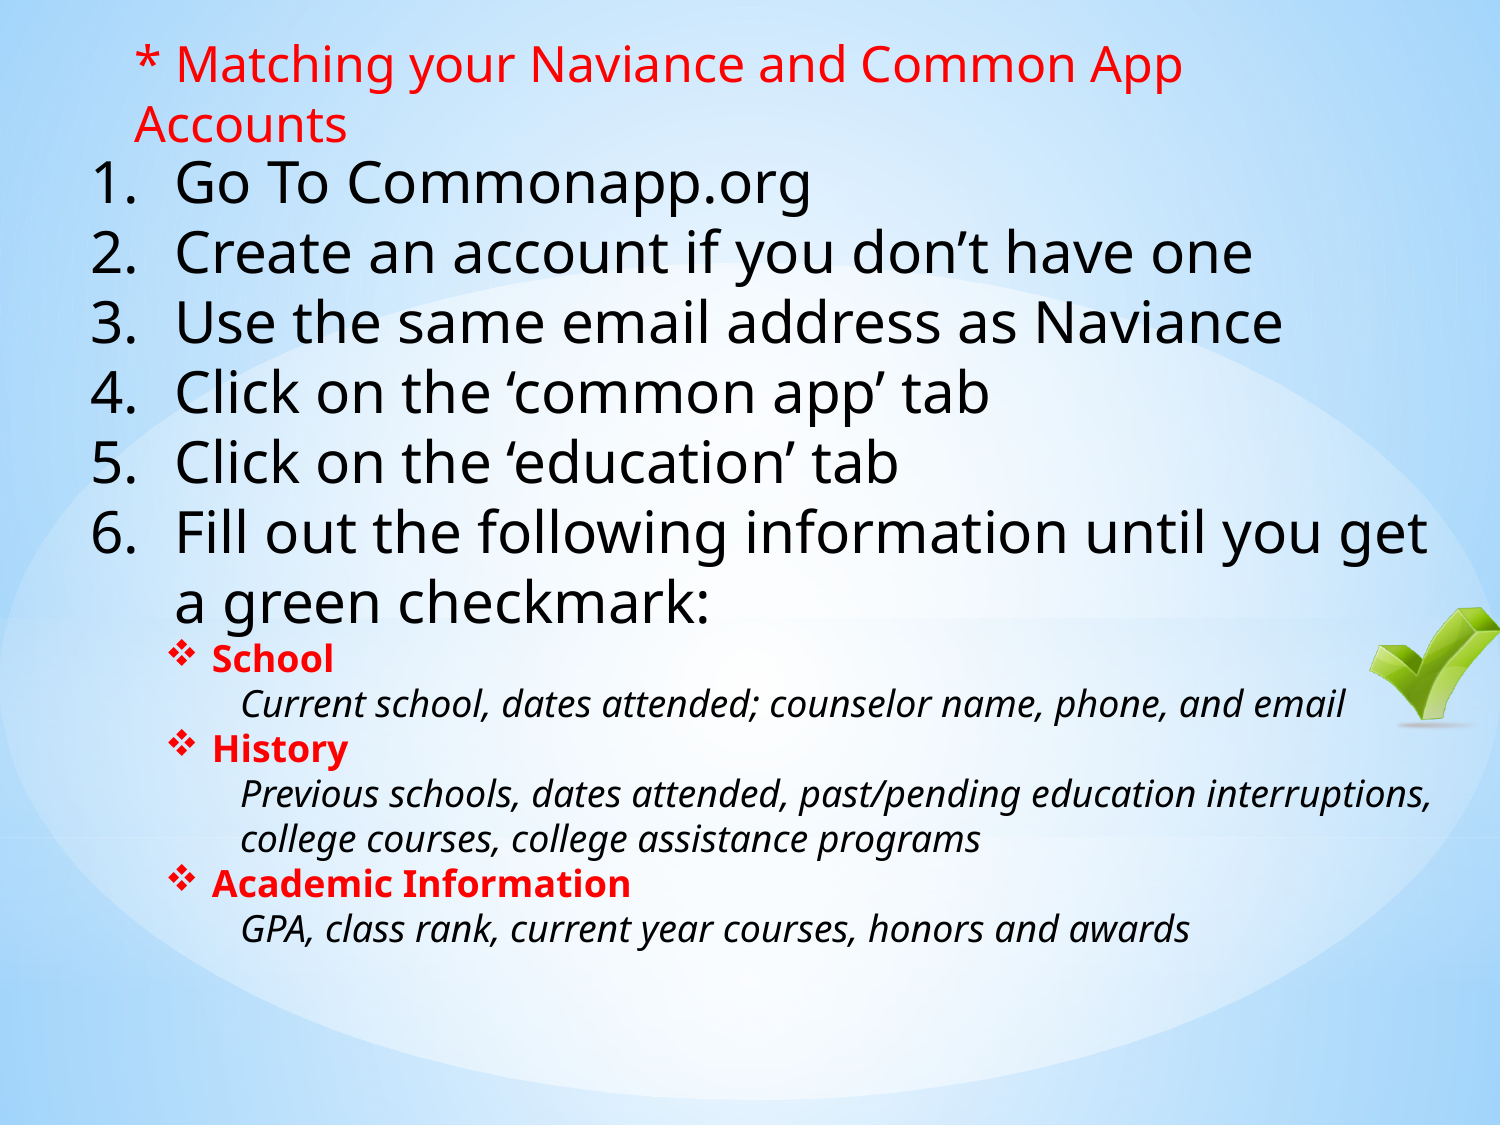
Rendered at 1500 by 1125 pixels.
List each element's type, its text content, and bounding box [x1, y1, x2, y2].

text_box * Matching your Naviance and Common App Accounts [119, 25, 1418, 161]
picture [1349, 587, 1500, 751]
text_box Go To Commonapp.org Create an account if you don’t have one Use the same email address as Naviance Click on the ‘common app’ tab Click on the ‘education’ tab Fill out the following information until you get a green checkmark: School Current school, dates attended; counselor name, phone, and email History Previous schools, dates attended, past/pending education interruptions, college courses, college assistance programs Academic Information GPA, class rank, current year courses, honors and awards [75, 137, 1450, 1003]
